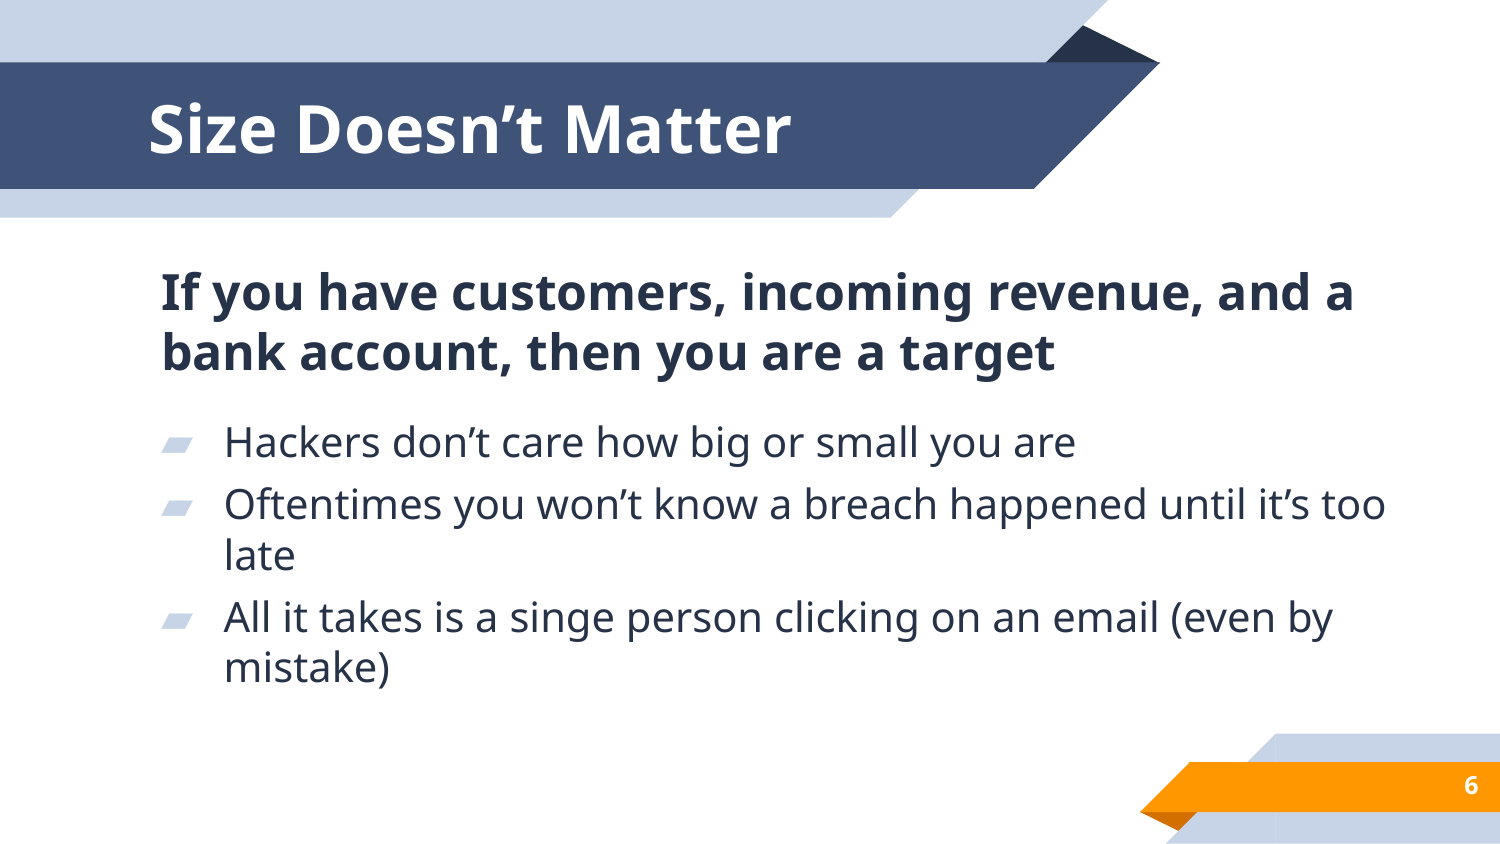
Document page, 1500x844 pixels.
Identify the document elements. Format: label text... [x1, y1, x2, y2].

list If you have customers, incoming revenue, and a bank account, then you are a target Hackers don’t care how big or small you are Oftentimes you won’t know a breach happened until it’s too late All it takes is a singe person clicking on an email (even by mistake) [133, 217, 1425, 734]
title Size Doesn’t Matter [133, 64, 1035, 190]
slide_number 6 [1249, 760, 1494, 813]
